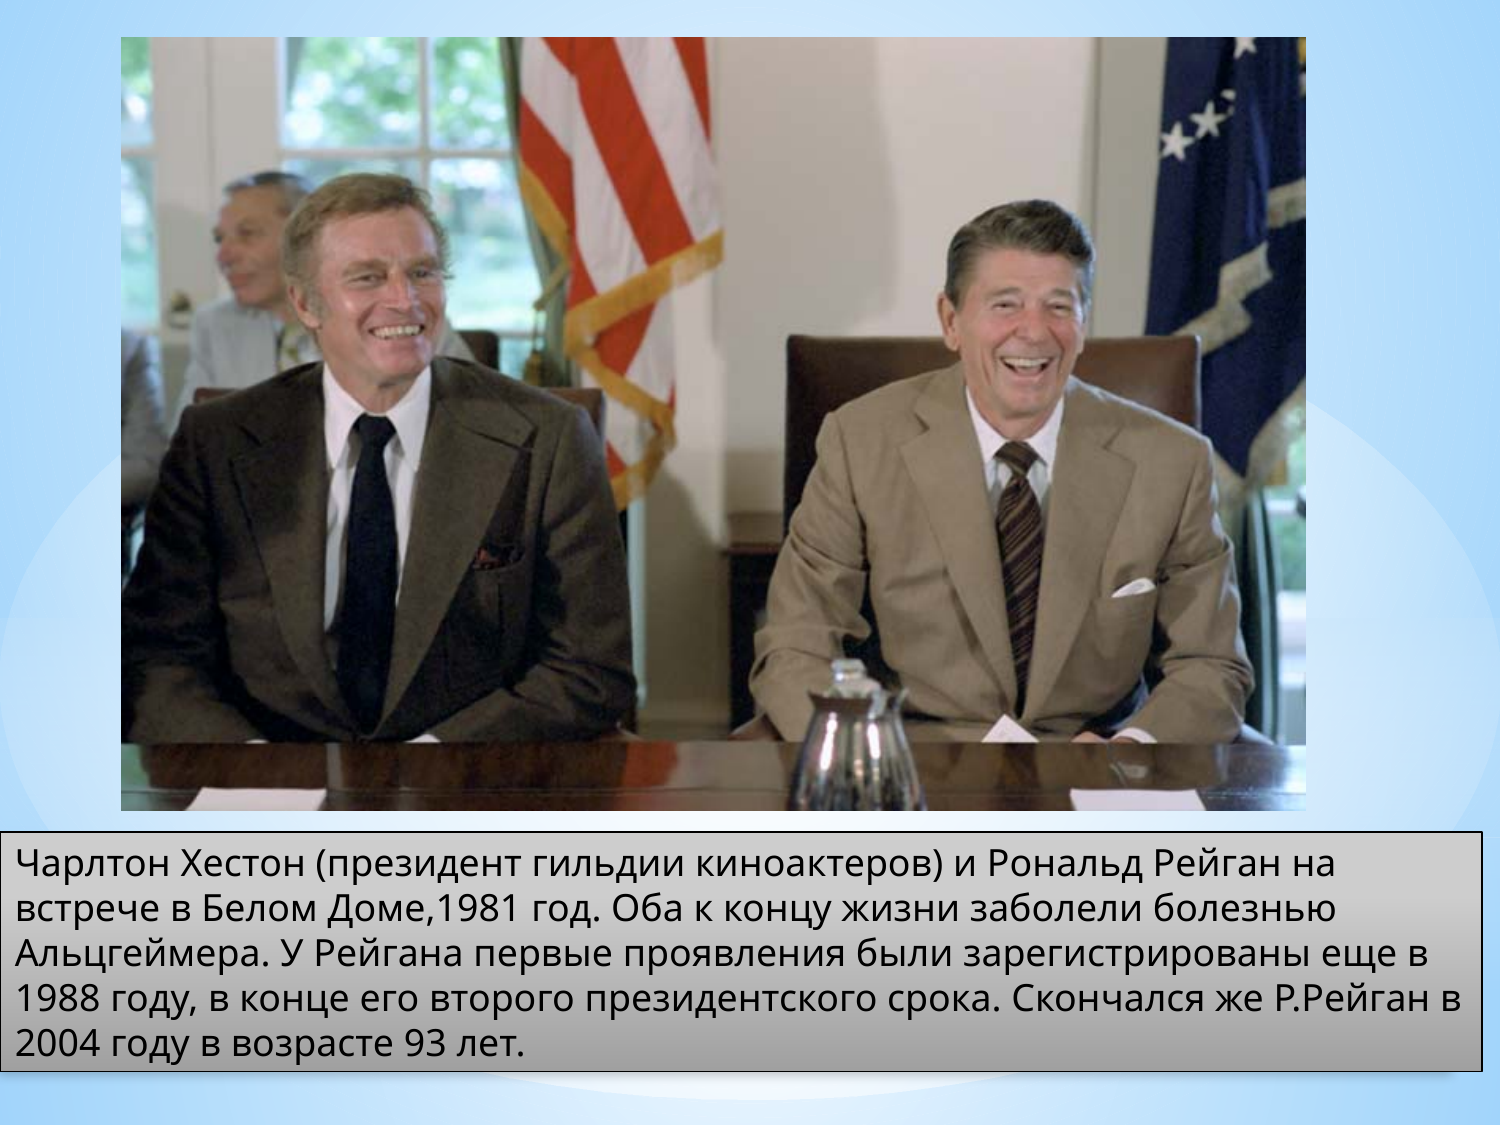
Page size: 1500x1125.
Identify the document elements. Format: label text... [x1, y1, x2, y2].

picture [121, 36, 1306, 811]
text_box Чарлтон Хестон (президент гильдии киноактеров) и Рональд Рейган на встрече в Белом Доме,1981 год. Оба к концу жизни заболели болезнью Альцгеймера. У Рейгана первые проявления были зарегистрированы еще в 1988 году, в конце его второго президентского срока. Скончался же Р.Рейган в 2004 году в возрасте 93 лет. [0, 831, 1483, 1072]
